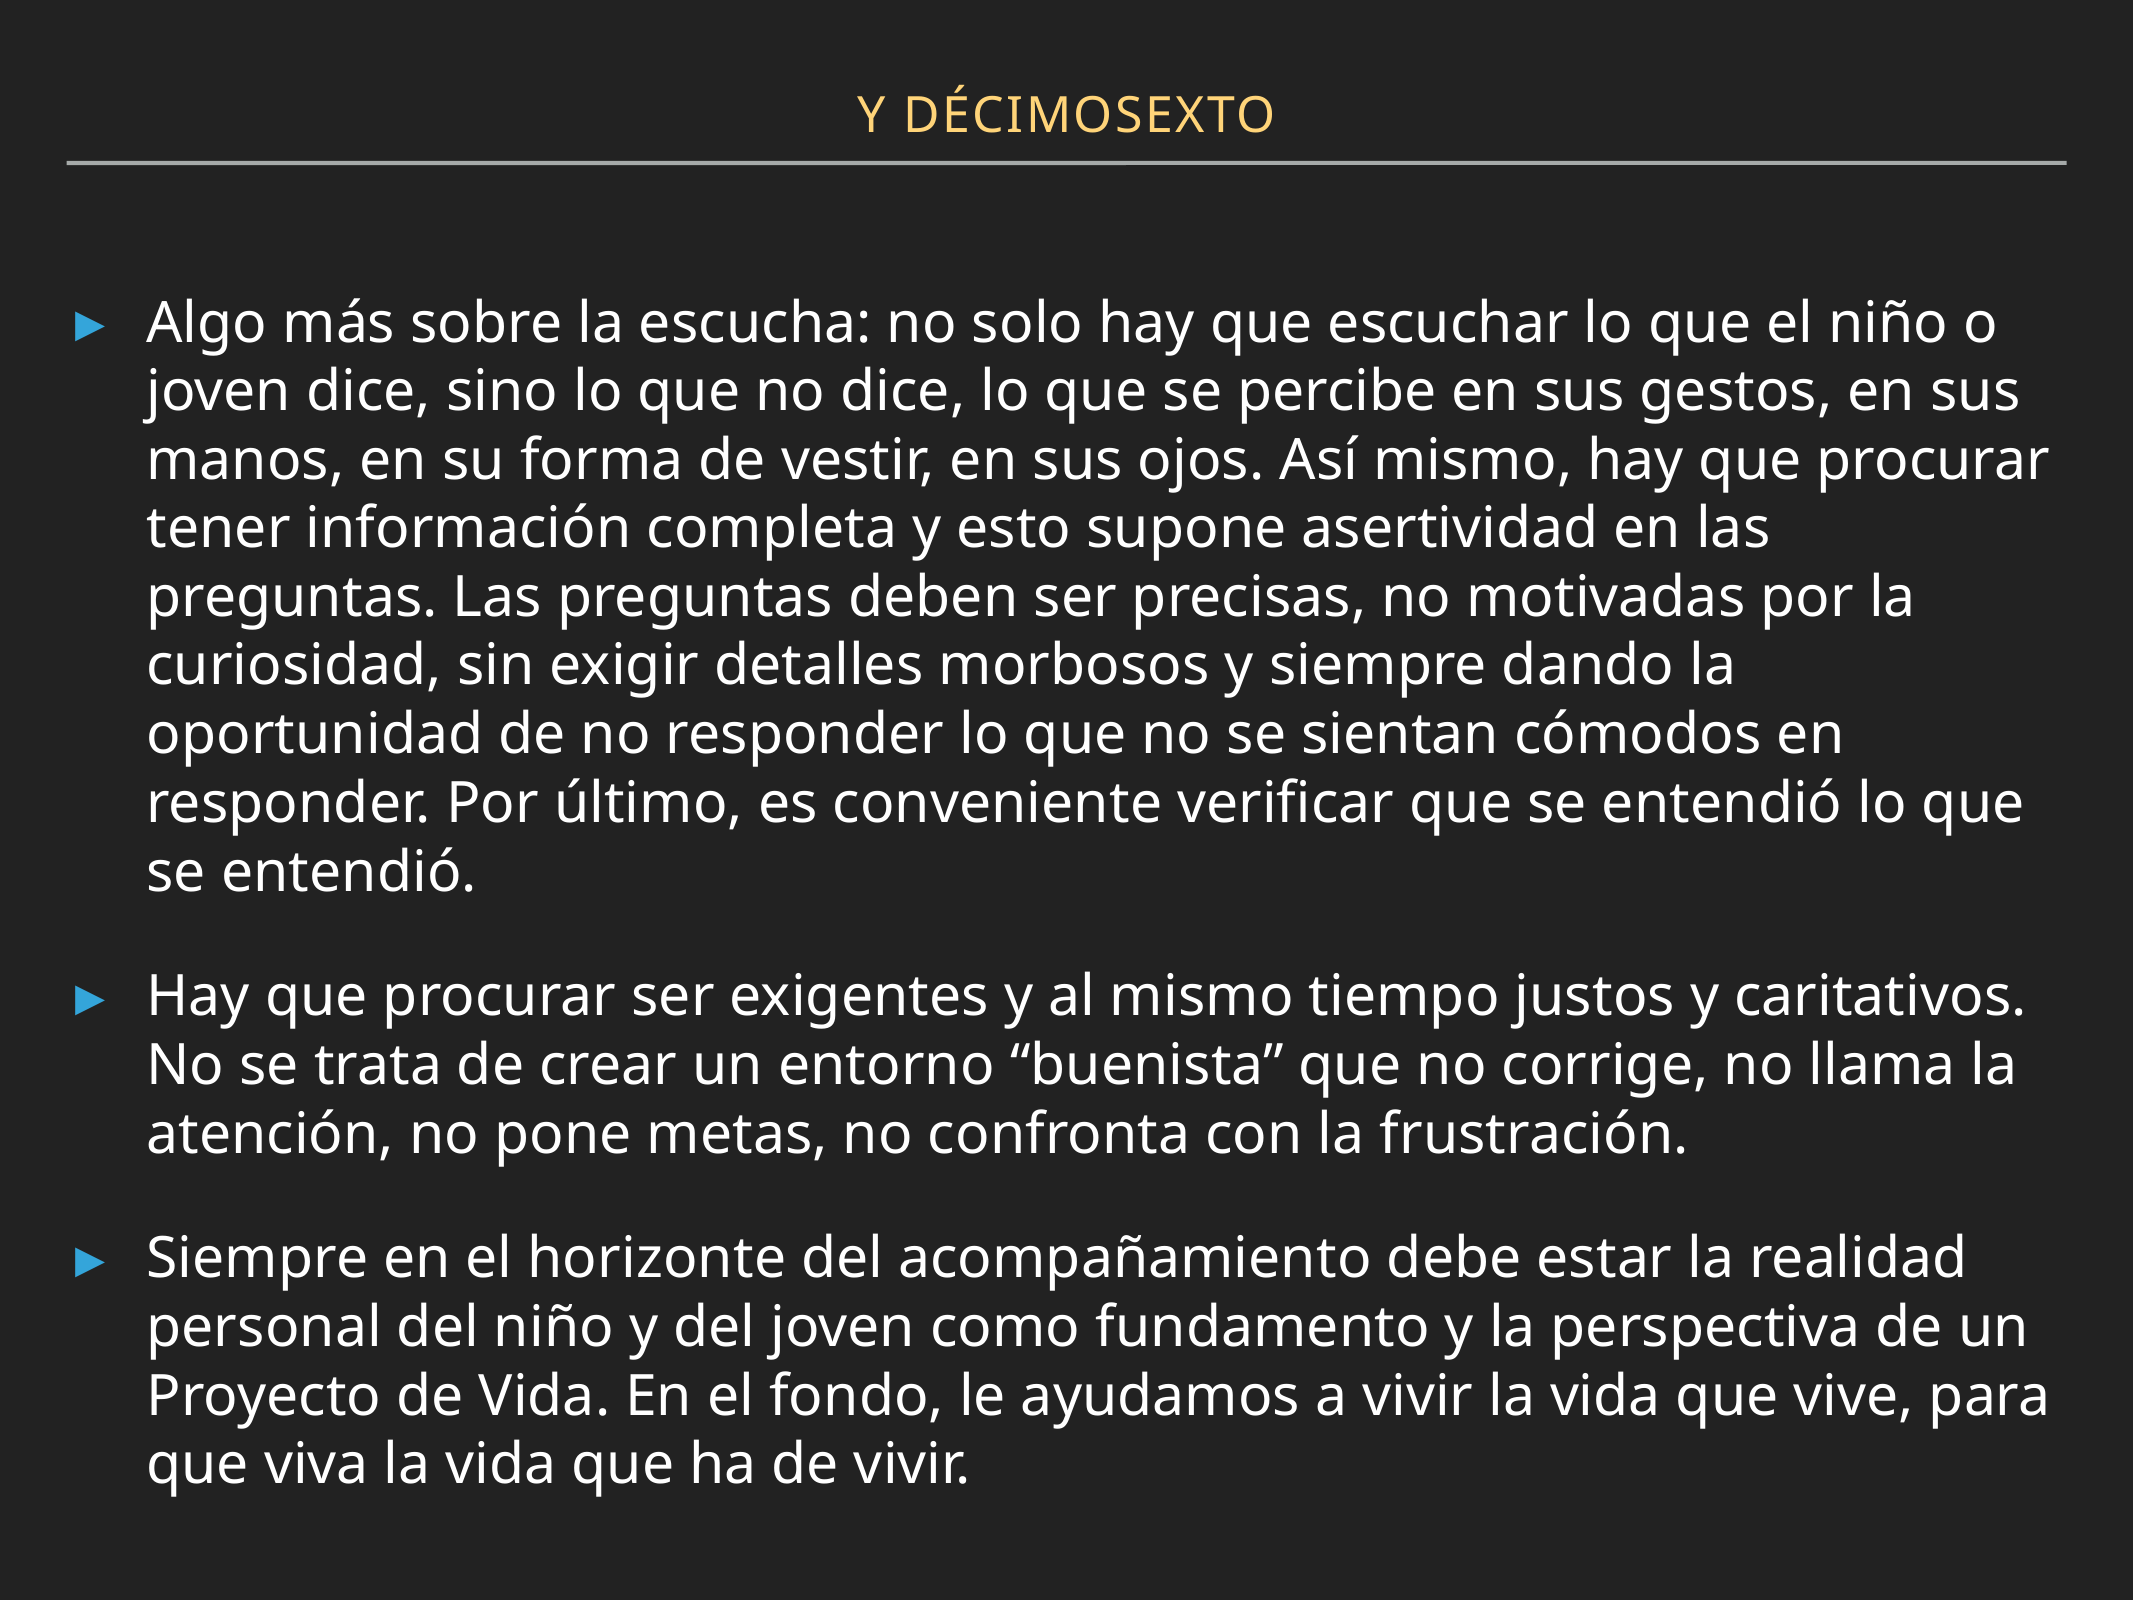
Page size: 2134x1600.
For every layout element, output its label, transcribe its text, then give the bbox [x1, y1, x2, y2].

list Algo más sobre la escucha: no solo hay que escuchar lo que el niño o joven dice, sino lo que no dice, lo que se percibe en sus gestos, en sus manos, en su forma de vestir, en sus ojos. Así mismo, hay que procurar tener información completa y esto supone asertividad en las preguntas. Las preguntas deben ser precisas, no motivadas por la curiosidad, sin exigir detalles morbosos y siempre dando la oportunidad de no responder lo que no se sientan cómodos en responder. Por último, es conveniente verificar que se entendió lo que se entendió. Hay que procurar ser exigentes y al mismo tiempo justos y caritativos. No se trata de crear un entorno “buenista” que no corrige, no llama la atención, no pone metas, no confronta con la frustración. Siempre en el horizonte del acompañamiento debe estar la realidad personal del niño y del joven como fundamento y la perspectiva de un Proyecto de Vida. En el fondo, le ayudamos a vivir la vida que vive, para que viva la vida que ha de vivir. [66, 275, 2086, 1550]
list Y DÉCIMOsexto [66, 84, 2068, 151]
